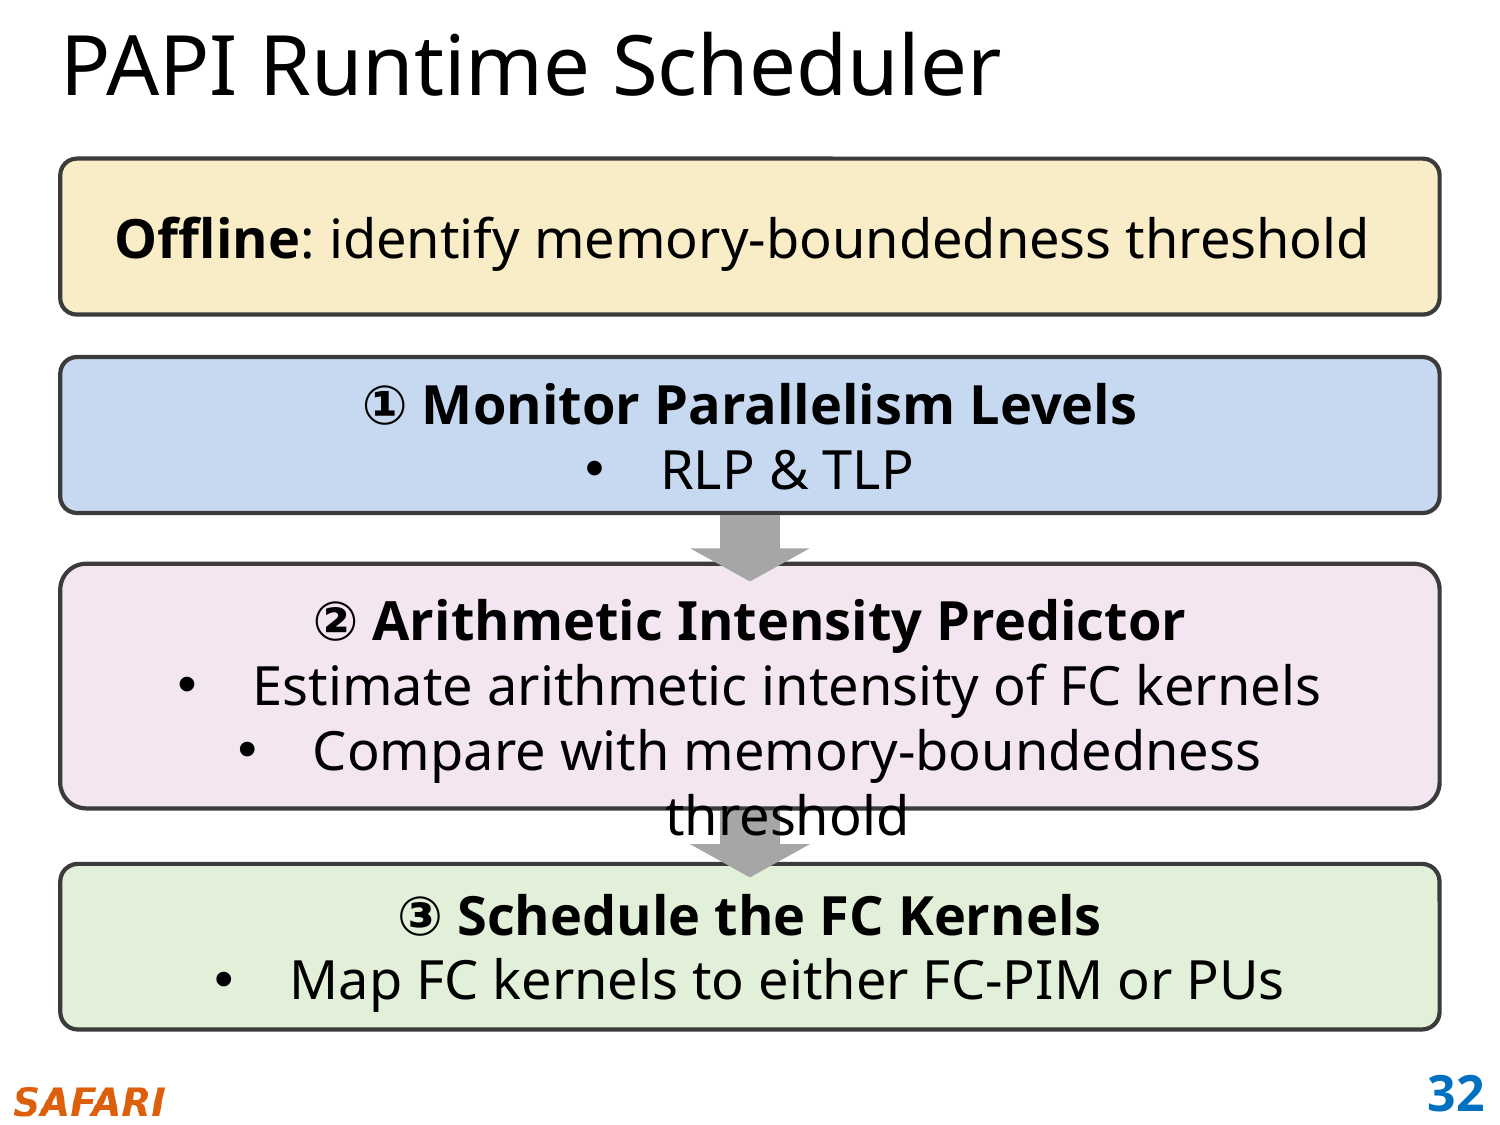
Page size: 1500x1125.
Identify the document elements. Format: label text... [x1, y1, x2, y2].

text_box [58, 861, 1442, 1032]
text_box [761, 561, 1442, 811]
title PAPI Runtime Scheduler [0, 0, 1500, 138]
text_box ② Arithmetic Intensity Predictor Estimate arithmetic intensity of FC kernels Compare with memory-boundedness threshold [130, 579, 1370, 854]
slide_number 32 [1200, 1065, 1500, 1125]
picture [12, 1079, 171, 1125]
text_box [703, 854, 797, 873]
text_box ① Monitor Parallelism Levels RLP & TLP [58, 354, 1442, 516]
text_box [58, 561, 739, 811]
text_box ③ Schedule the FC Kernels Map FC kernels to either FC-PIM or PUs [130, 873, 1370, 1019]
text_box [688, 513, 812, 579]
text_box Offline: identify memory-boundedness threshold [58, 156, 1442, 317]
